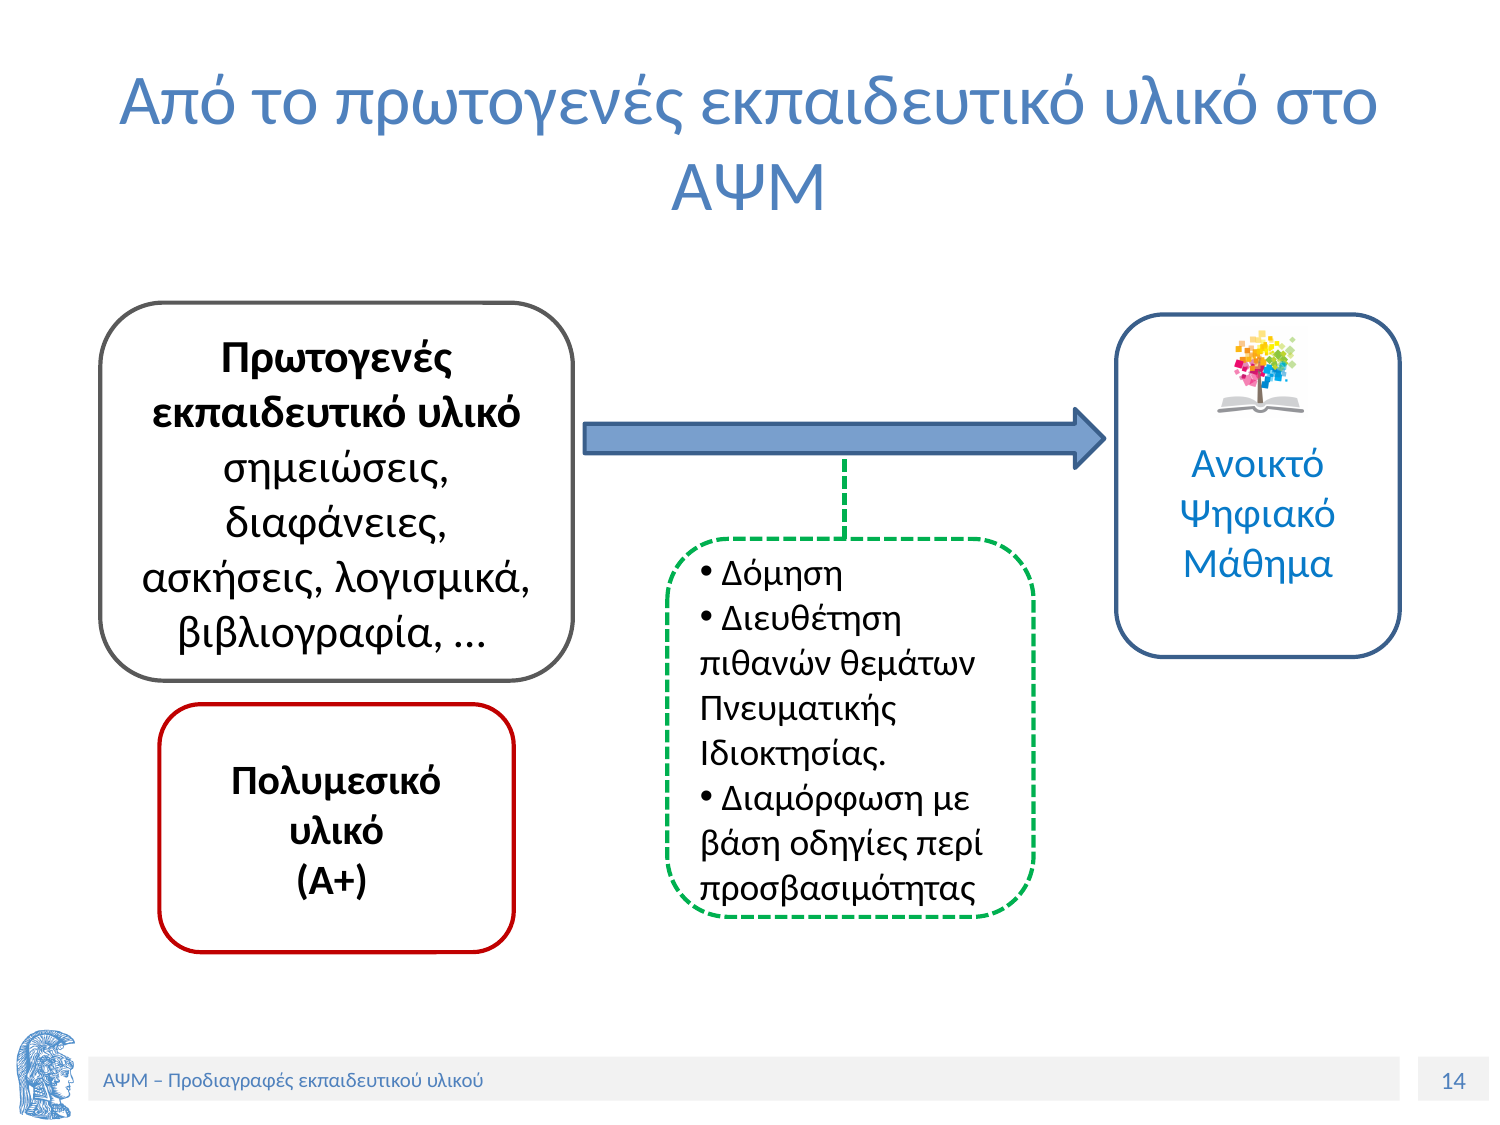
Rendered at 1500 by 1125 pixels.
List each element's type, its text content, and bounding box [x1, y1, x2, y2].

title Από το πρωτογενές εκπαιδευτικό υλικό στο ΑΨΜ [75, 45, 1425, 233]
text_box Ανοικτό Ψηφιακό Μάθημα [1114, 312, 1402, 660]
picture [1210, 326, 1308, 418]
text_box [582, 406, 1107, 470]
text_box Πρωτογενές εκπαιδευτικό υλικό σημειώσεις, διαφάνειες, ασκήσεις, λογισμικά, βιβλιογραφία, … [98, 300, 575, 683]
text_box Πολυμεσικό υλικό (Α+) [157, 702, 516, 955]
text_box Δόμηση Διευθέτηση πιθανών θεμάτων Πνευματικής Ιδιοκτησίας. Διαμόρφωση με βάση οδηγίες περί προσβασιμότητας [665, 536, 1036, 919]
picture [9, 1026, 81, 1120]
